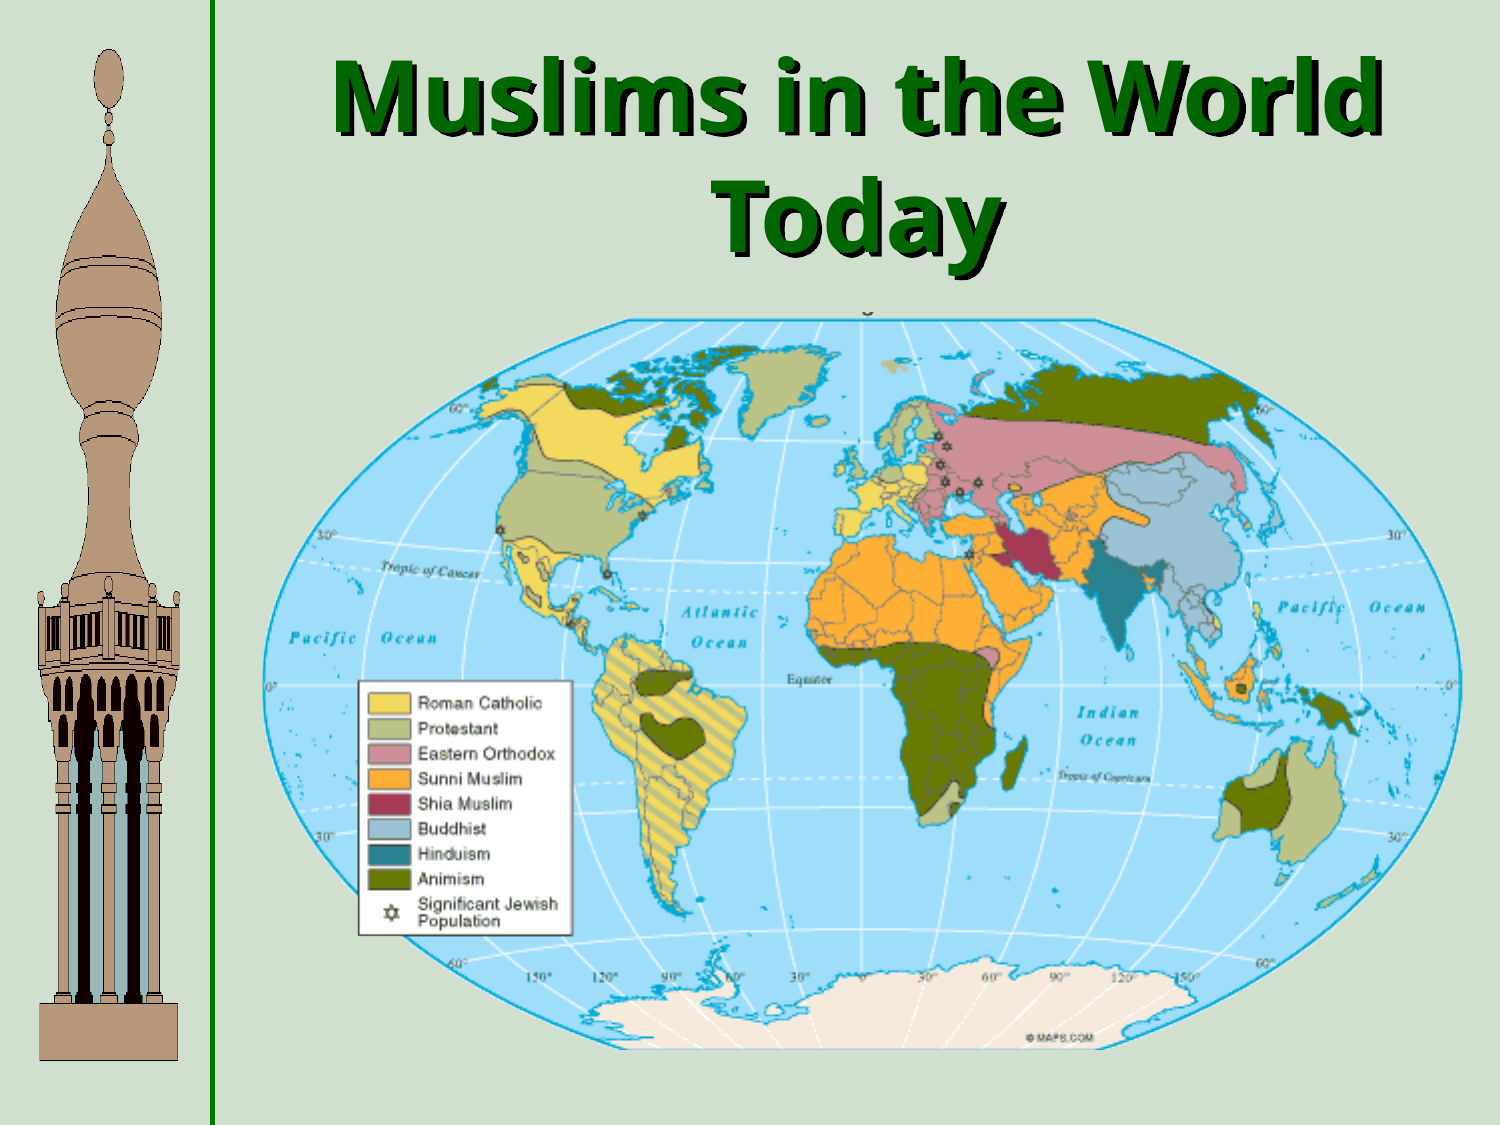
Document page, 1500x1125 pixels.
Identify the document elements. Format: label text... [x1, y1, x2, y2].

picture [1104, 700, 1463, 1051]
picture [262, 312, 1463, 1051]
text_box Muslims in the World Today [287, 24, 1425, 280]
